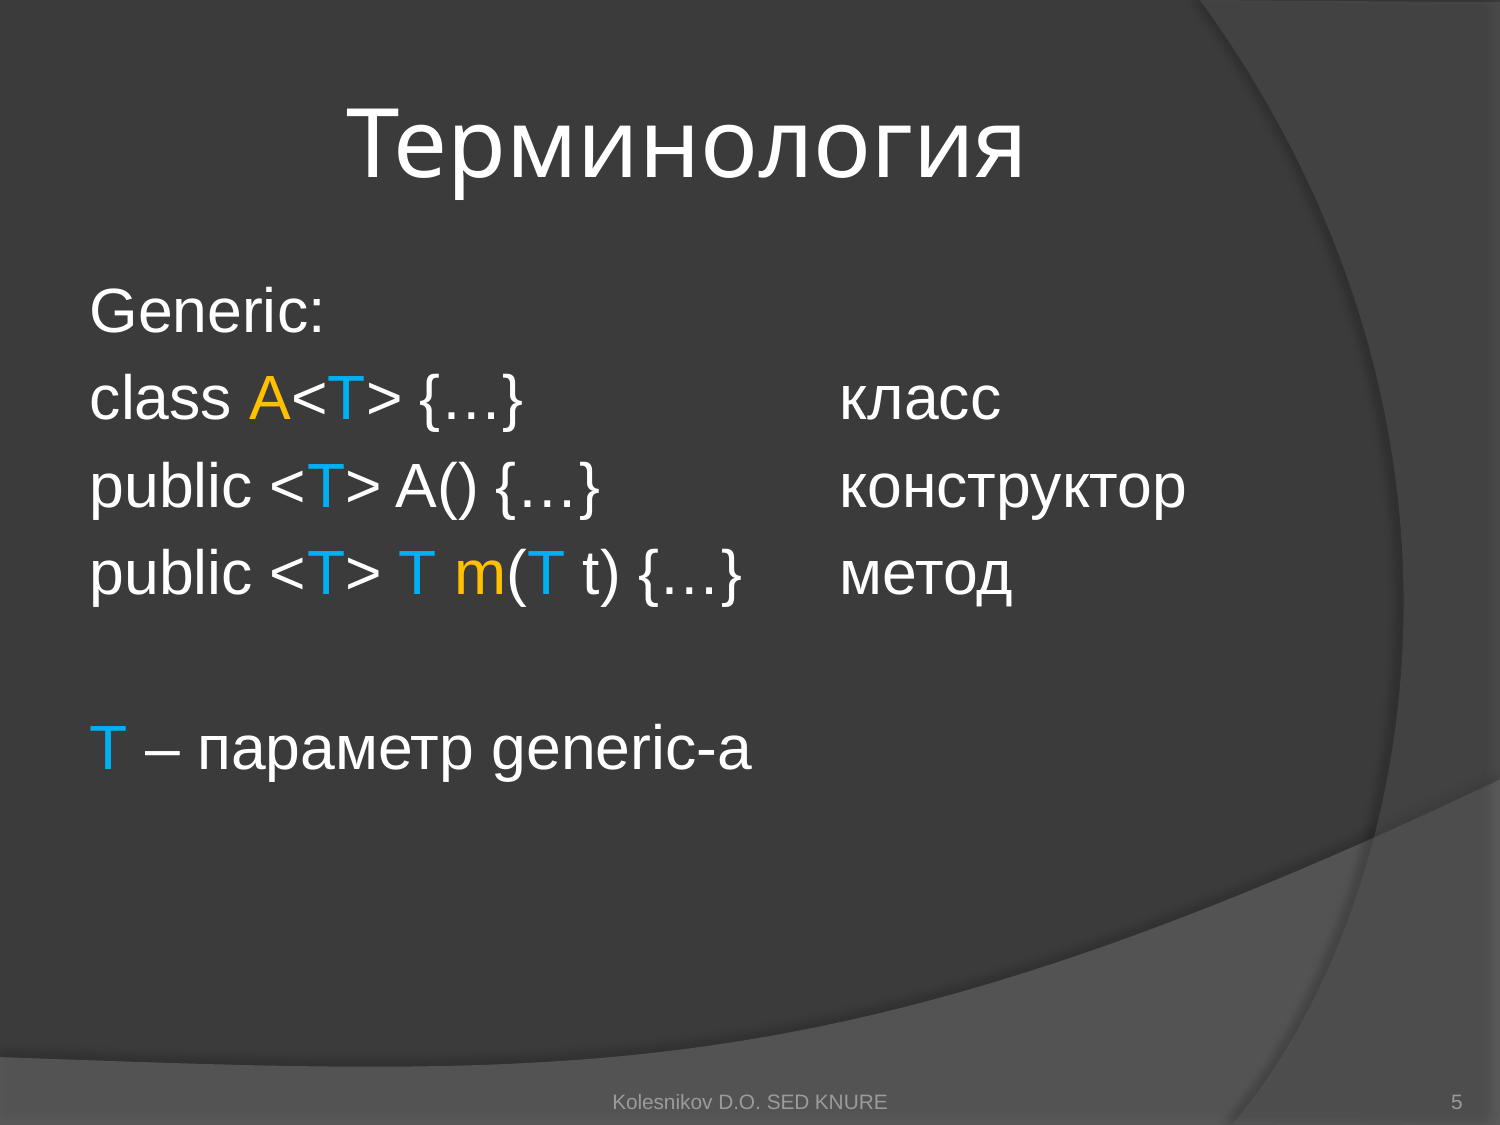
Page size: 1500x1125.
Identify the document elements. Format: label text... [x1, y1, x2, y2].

slide_number 5 [1337, 1053, 1463, 1114]
list Generic: class A<T> {…} класс public <T> A() {…} конструктор public <T> T m(T t) {…} метод T – параметр generic-а [75, 262, 1300, 1005]
title Терминология [75, 45, 1300, 233]
footer Kolesnikov D.O. SED KNURE [512, 1053, 988, 1114]
